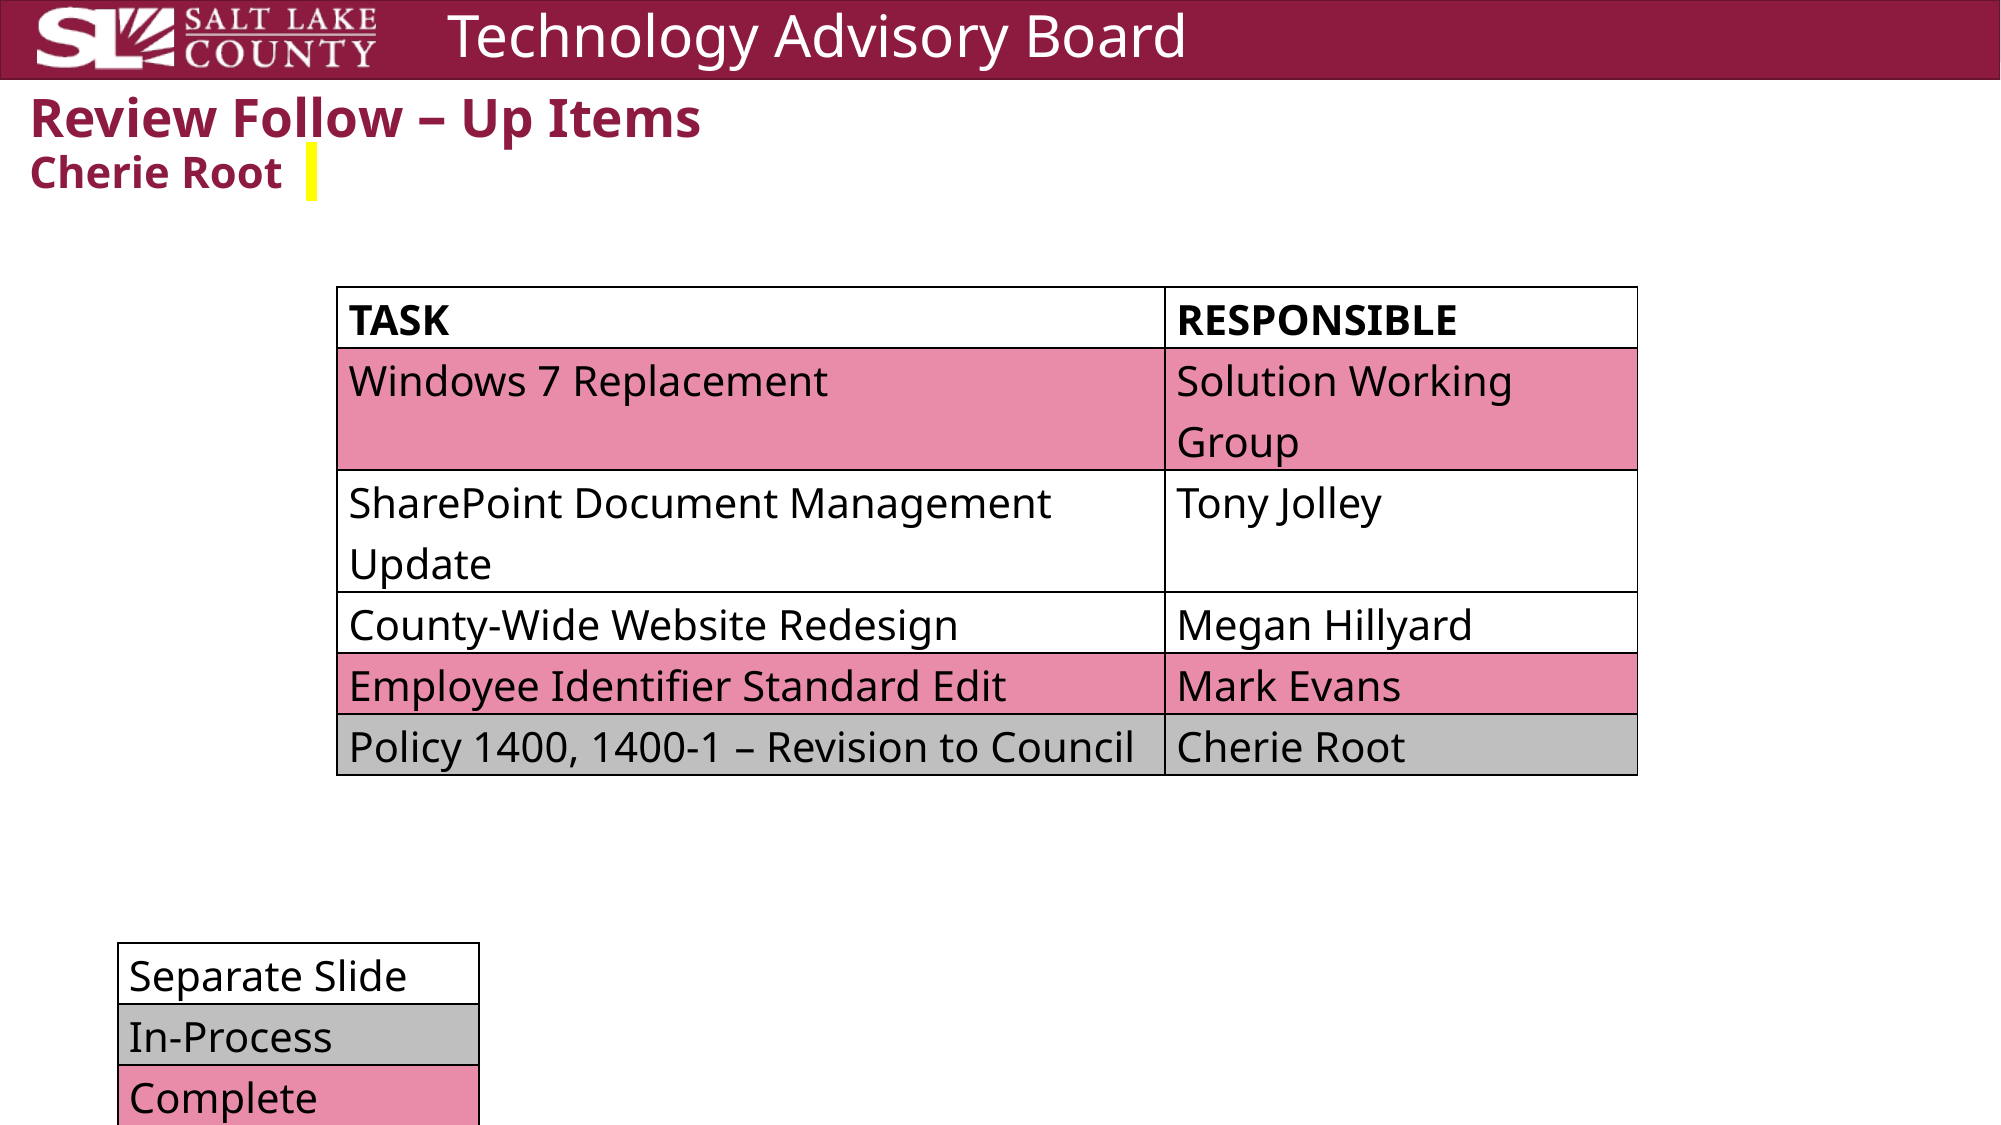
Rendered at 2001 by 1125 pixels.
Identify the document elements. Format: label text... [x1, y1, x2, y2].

table_cell Mark Evans [1166, 654, 1637, 713]
table_cell Complete [119, 1066, 478, 1125]
table_cell Windows 7 Replacement [338, 349, 1164, 469]
table_header TASK [338, 288, 1164, 347]
picture [37, 6, 378, 70]
table_cell Policy 1400, 1400-1 – Revision to Council [338, 715, 1164, 774]
table_cell Employee Identifier Standard Edit [338, 654, 1164, 713]
table_cell Tony Jolley [1166, 471, 1637, 591]
table_cell SharePoint Document Management Update [338, 471, 1164, 591]
table_header Separate Slide [119, 944, 478, 1003]
title Review Follow – Up Items Cherie Root [29, 86, 1830, 200]
table_cell Solution Working Group [1166, 349, 1637, 469]
table_cell Megan Hillyard [1166, 593, 1637, 652]
table_header RESPONSIBLE [1166, 288, 1637, 347]
table_cell In-Process [119, 1005, 478, 1064]
table_cell County-Wide Website Redesign [338, 593, 1164, 652]
table_cell Cherie Root [1166, 715, 1637, 774]
picture [0, 80, 2001, 1125]
